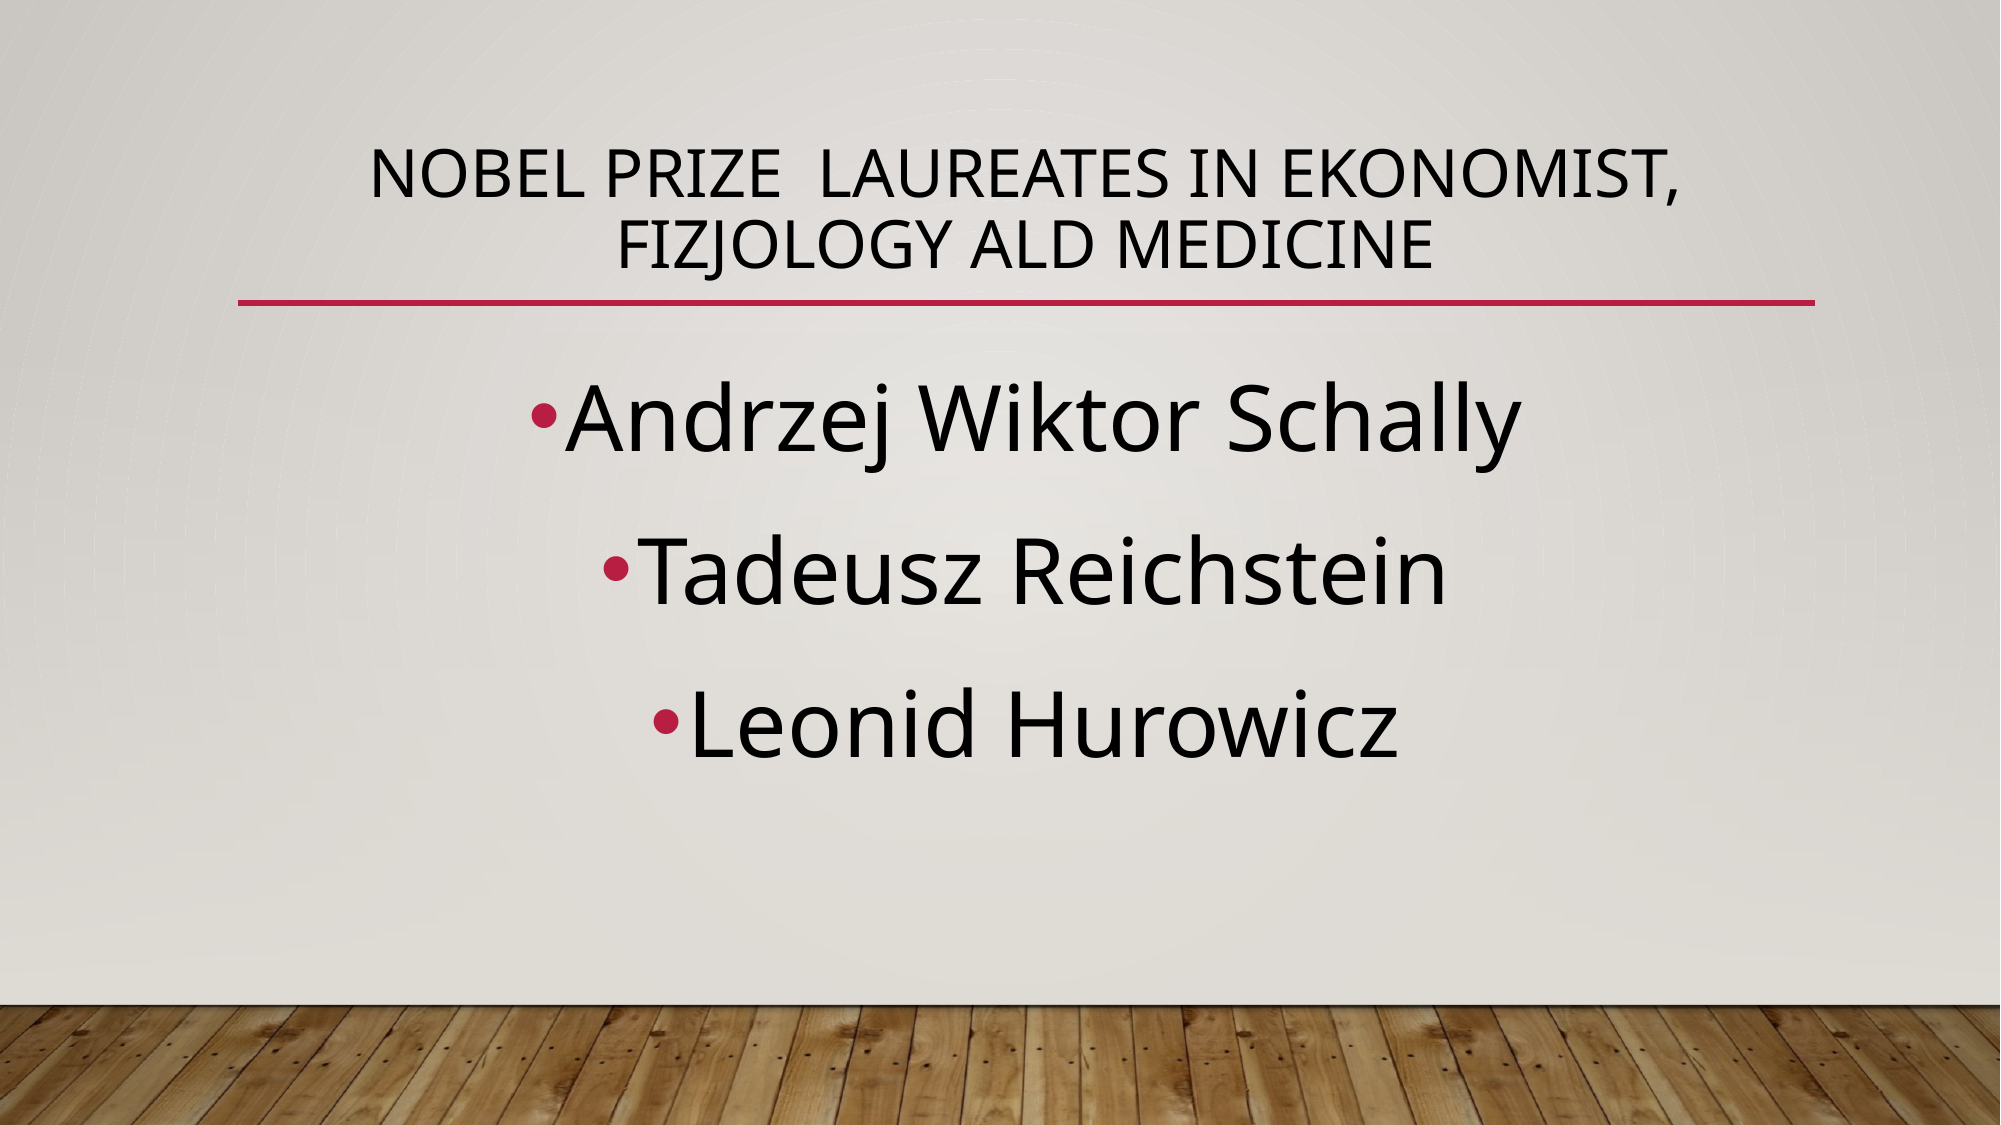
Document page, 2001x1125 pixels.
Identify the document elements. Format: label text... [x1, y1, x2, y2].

picture [0, 1005, 2000, 1125]
title Nobel prize laureates in ekonomist, FiZJology ald medicine [238, 131, 1814, 305]
list Andrzej Wiktor Schally Tadeusz Reichstein Leonid Hurowicz [238, 330, 1814, 897]
